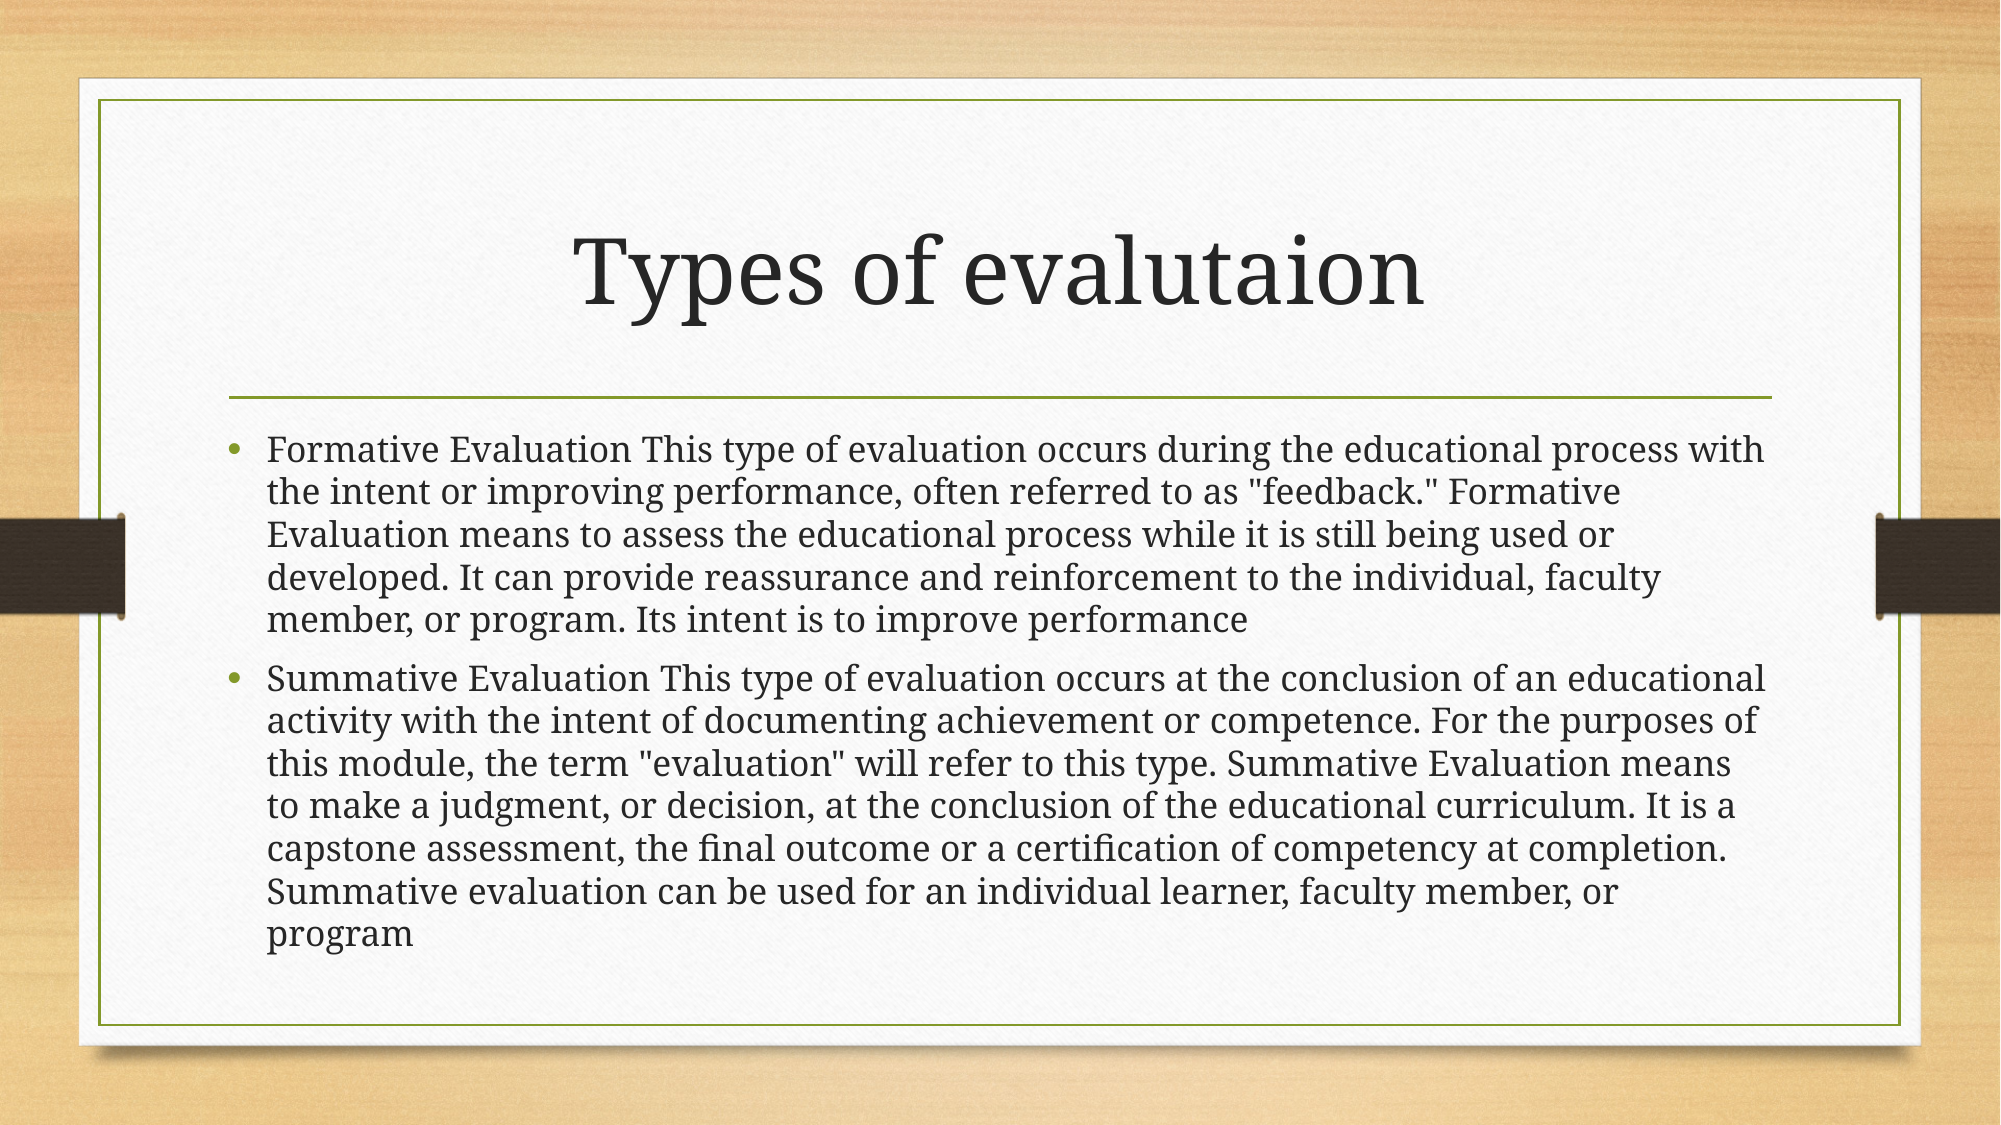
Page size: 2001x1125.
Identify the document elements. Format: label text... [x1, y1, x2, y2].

title Types of evalutaion [212, 161, 1788, 375]
list Formative Evaluation This type of evaluation occurs during the educational process with the intent or improving performance, often referred to as "feedback." Formative Evaluation means to assess the educational process while it is still being used or developed. It can provide reassurance and reinforcement to the individual, faculty member, or program. Its intent is to improve performance Summative Evaluation This type of evaluation occurs at the conclusion of an educational activity with the intent of documenting achievement or competence. For the purposes of this module, the term "evaluation" will refer to this type. Summative Evaluation means to make a judgment, or decision, at the conclusion of the educational curriculum. It is a capstone assessment, the final outcome or a certification of competency at completion. Summative evaluation can be used for an individual learner, faculty member, or program [212, 419, 1788, 964]
picture [0, 0, 2001, 1125]
